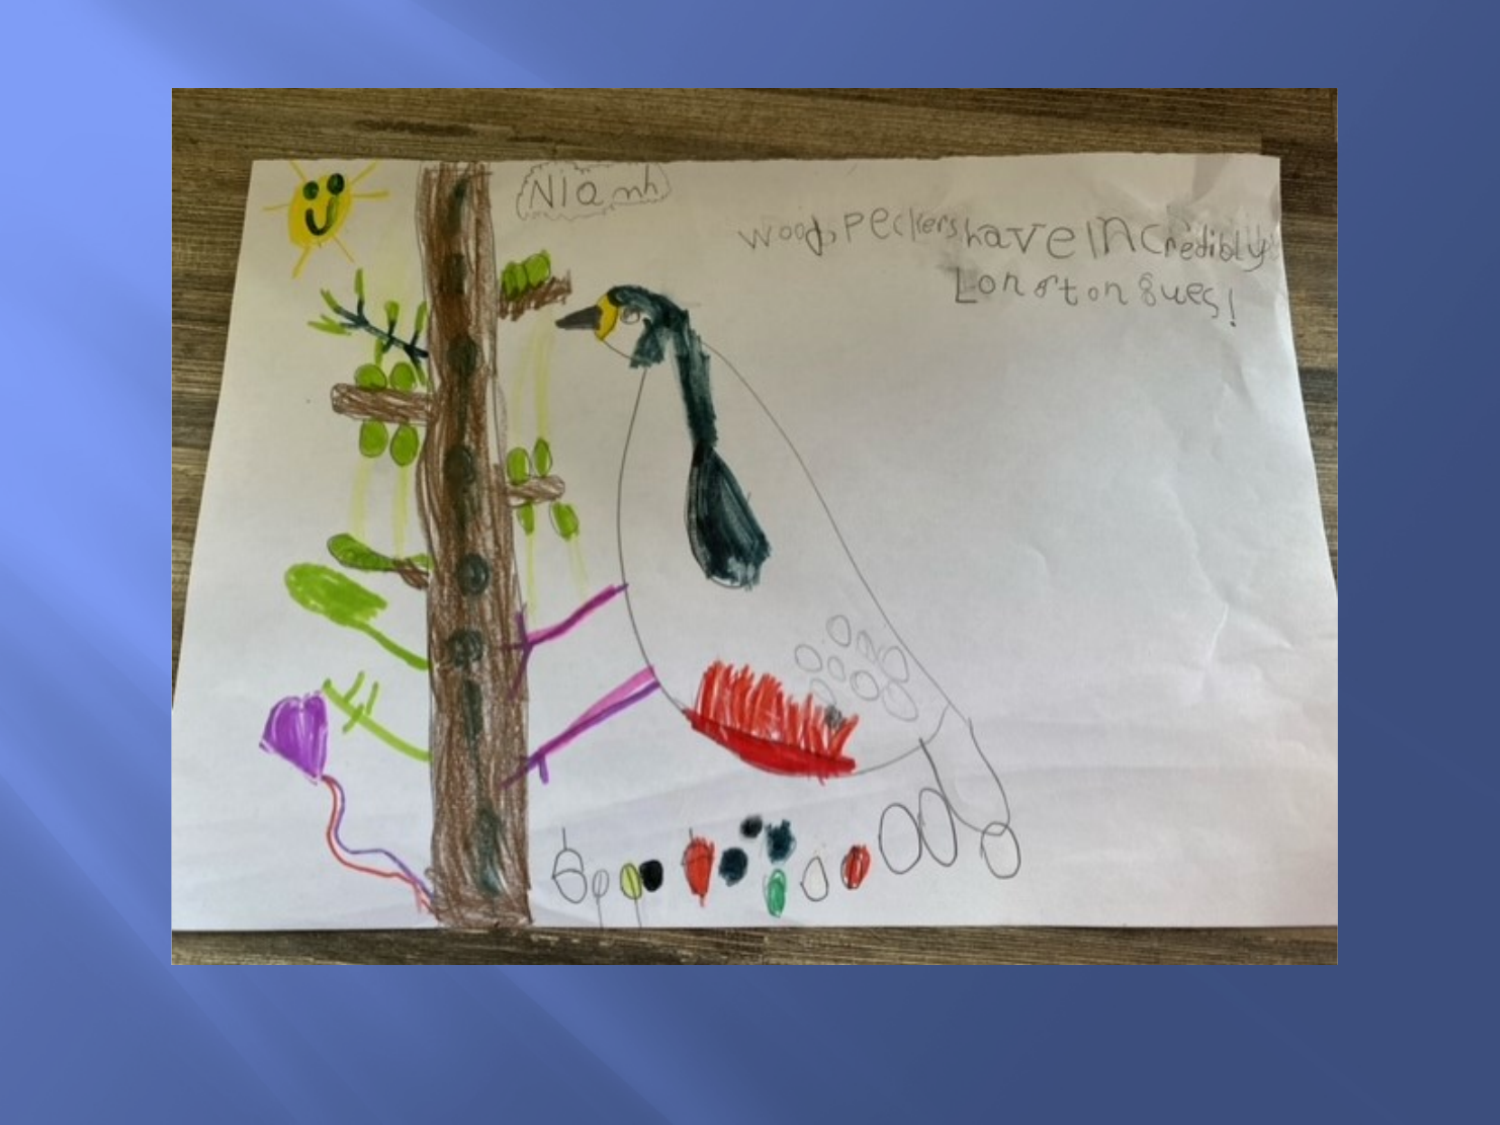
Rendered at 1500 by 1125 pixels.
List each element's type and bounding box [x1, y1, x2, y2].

picture [172, 0, 1337, 1110]
